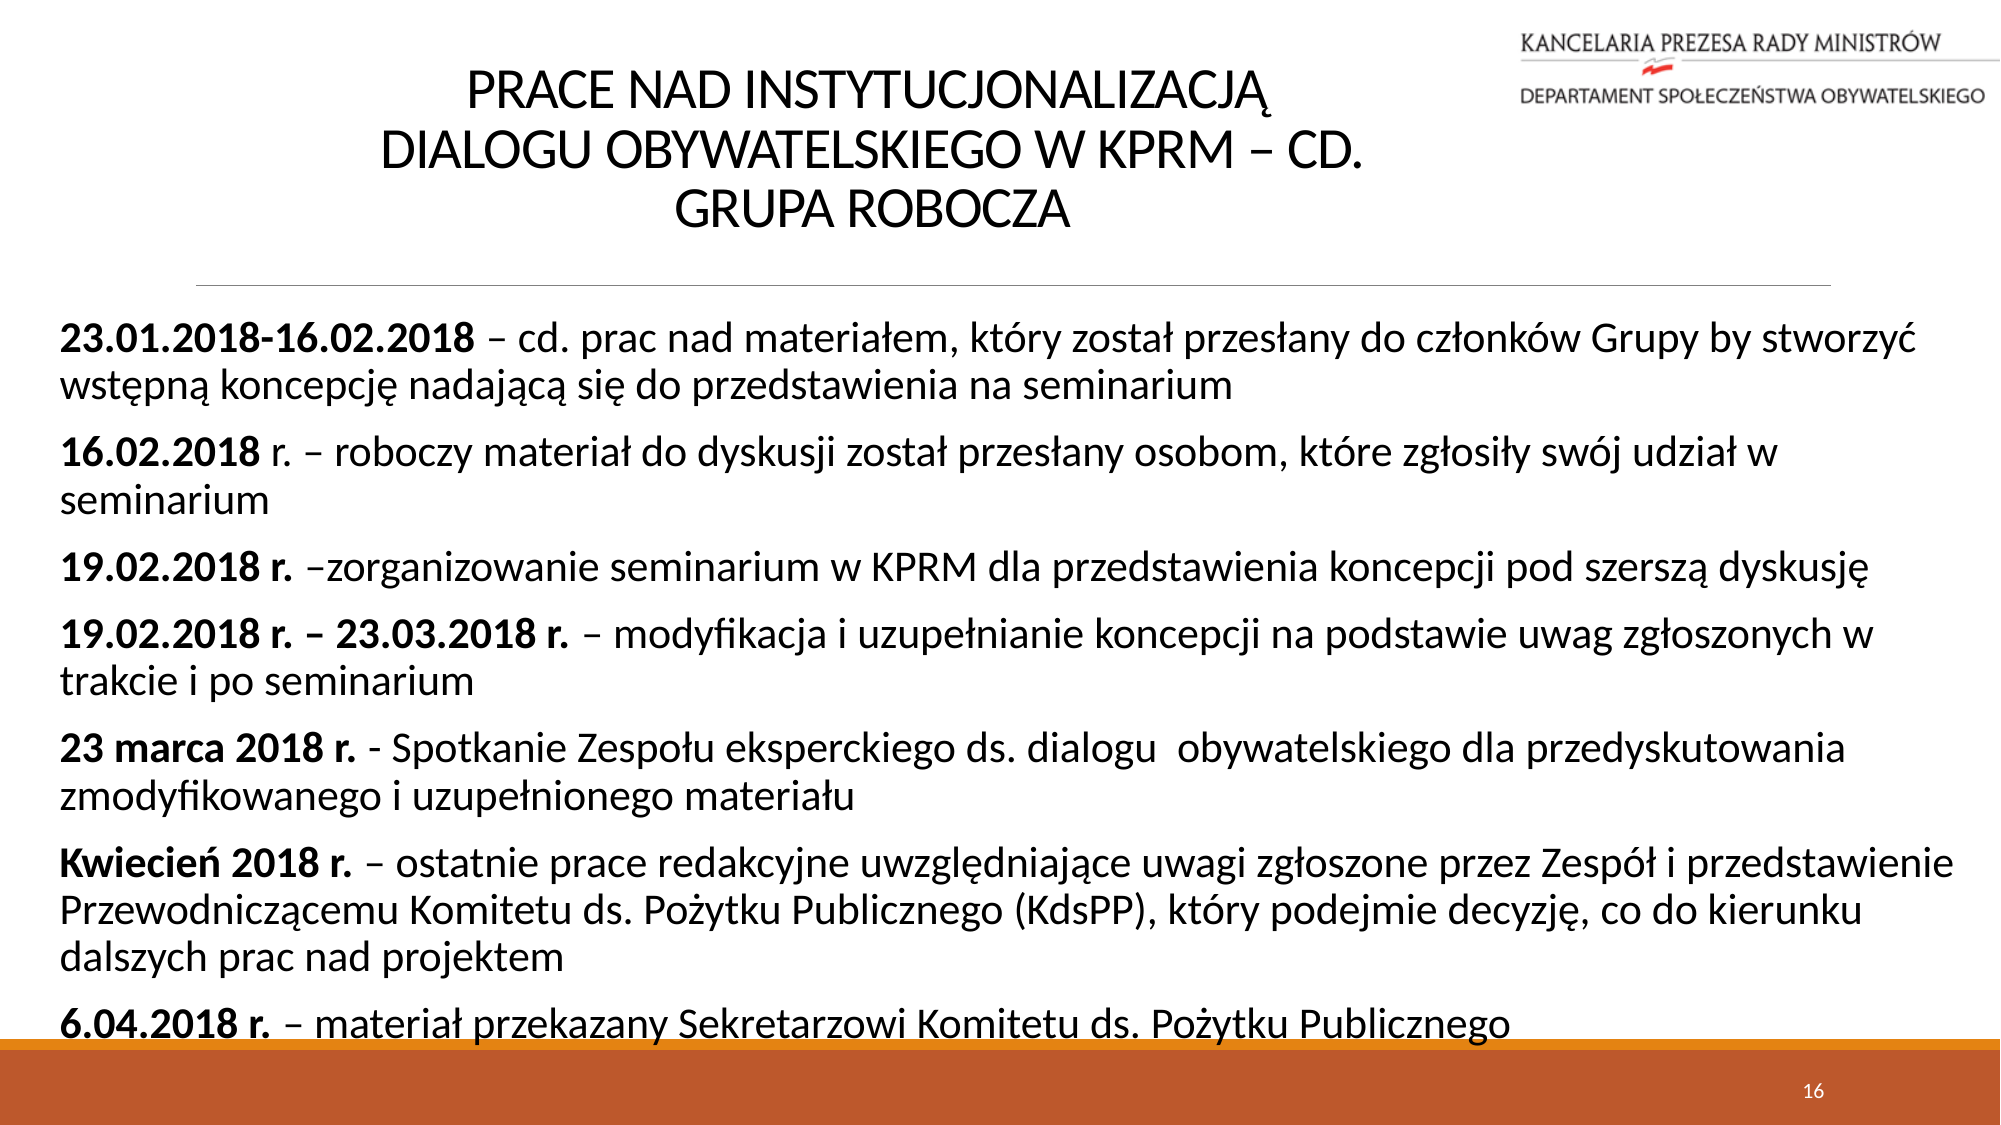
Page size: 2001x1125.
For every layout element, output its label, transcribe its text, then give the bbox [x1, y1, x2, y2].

slide_number 16 [1624, 1059, 1840, 1120]
picture [1508, 0, 2000, 120]
list 23.01.2018-16.02.2018 – cd. prac nad materiałem, który został przesłany do członków Grupy by stworzyć wstępną koncepcję nadającą się do przedstawienia na seminarium 16.02.2018 r. – roboczy materiał do dyskusji został przesłany osobom, które zgłosiły swój udział w seminarium 19.02.2018 r. –zorganizowanie seminarium w KPRM dla przedstawienia koncepcji pod szerszą dyskusję 19.02.2018 r. – 23.03.2018 r. – modyfikacja i uzupełnianie koncepcji na podstawie uwag zgłoszonych w trakcie i po seminarium 23 marca 2018 r. - Spotkanie Zespołu eksperckiego ds. dialogu obywatelskiego dla przedyskutowania zmodyfikowanego i uzupełnionego materiału Kwiecień 2018 r. – ostatnie prace redakcyjne uwzględniające uwagi zgłoszone przez Zespół i przedstawienie Przewodniczącemu Komitetu ds. Pożytku Publicznego (KdsPP), który podejmie decyzję, co do kierunku dalszych prac nad projektem 6.04.2018 r. – materiał przekazany Sekretarzowi Komitetu ds. Pożytku Publicznego [45, 307, 1977, 1062]
title PRACE NAD INSTYTUCJONALIZACJĄ DIALOGU OBYWATELSKIEGO W KPRM – CD. GRUPA ROBOCZA [206, 32, 1540, 248]
